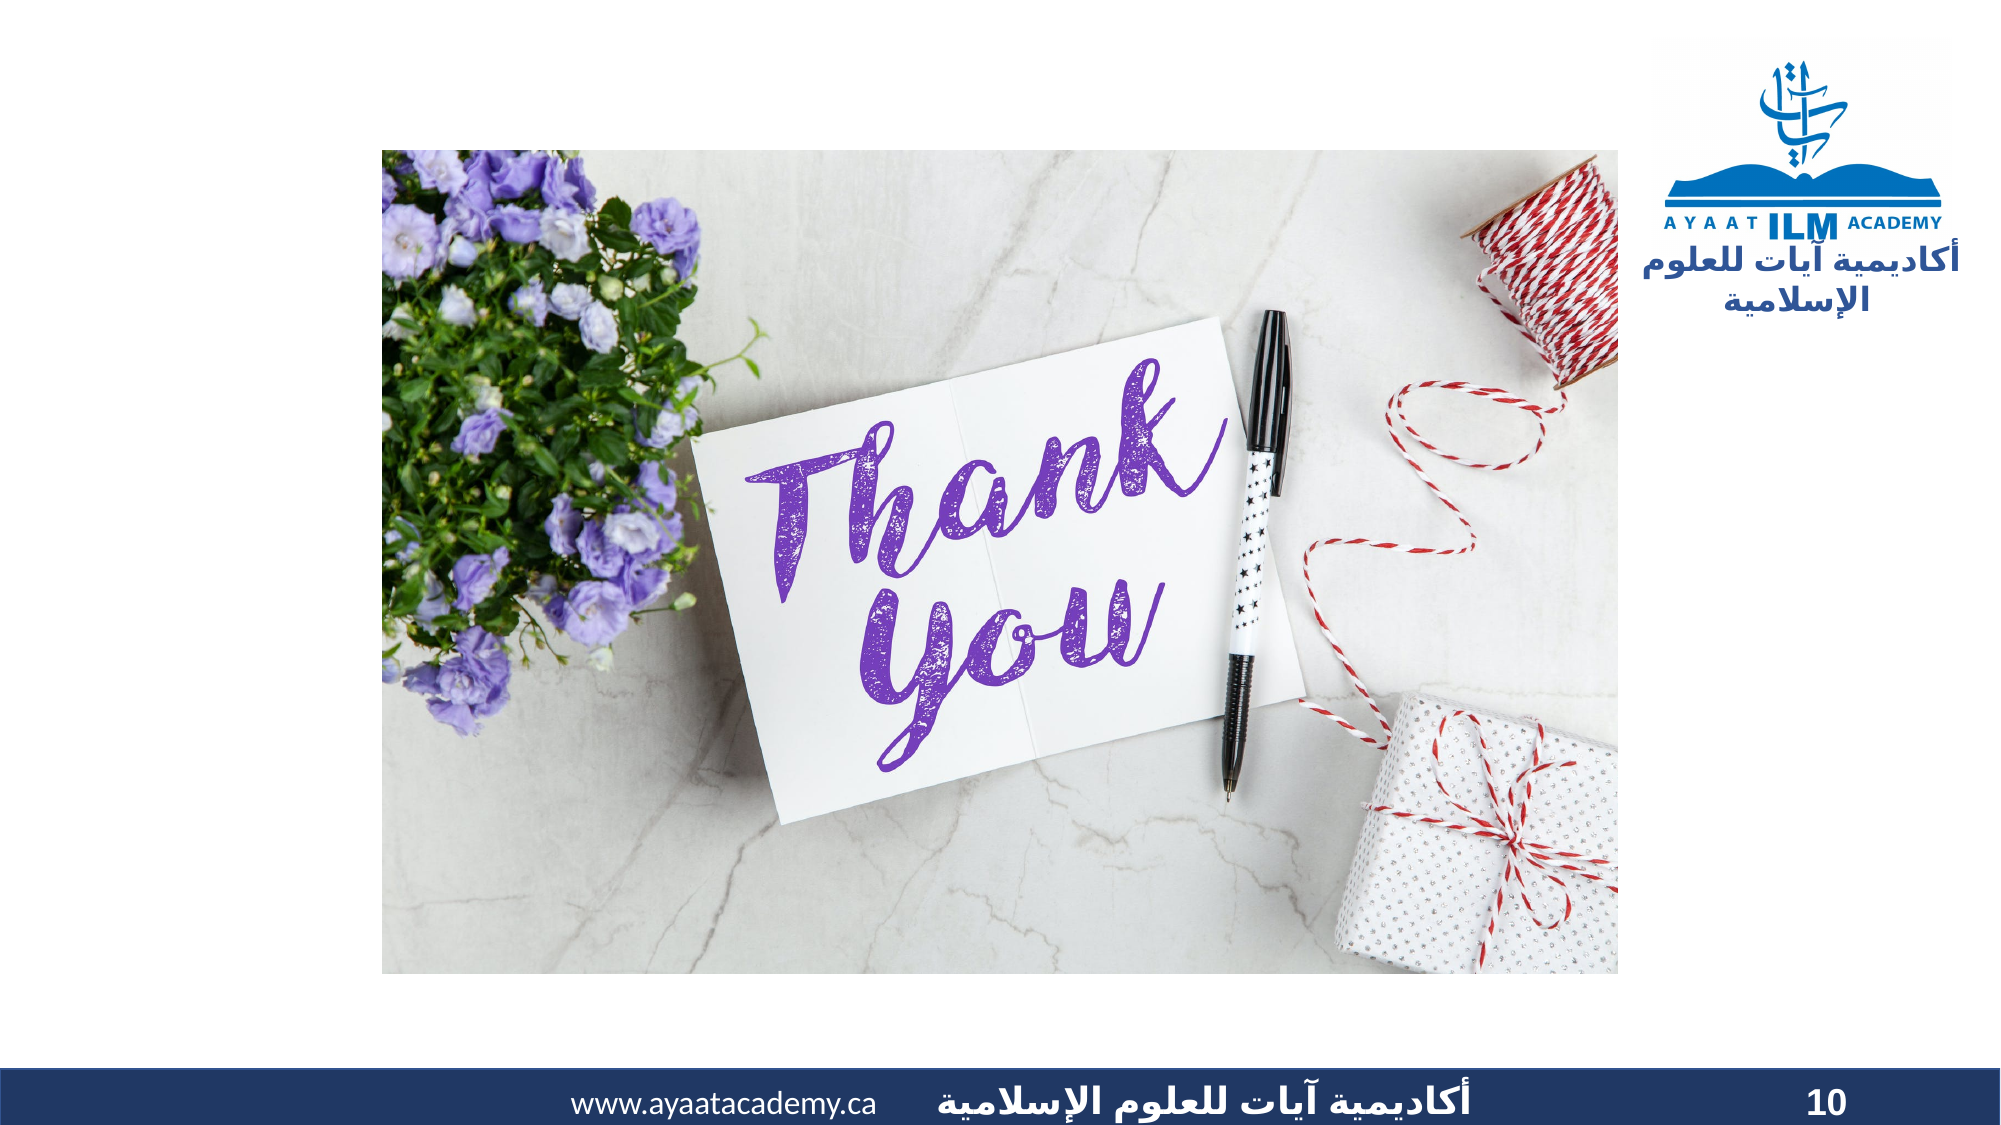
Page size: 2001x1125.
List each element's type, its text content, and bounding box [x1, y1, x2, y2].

slide_number 10 [1412, 1070, 1863, 1125]
picture [382, 150, 1618, 974]
picture [1651, 37, 1952, 257]
